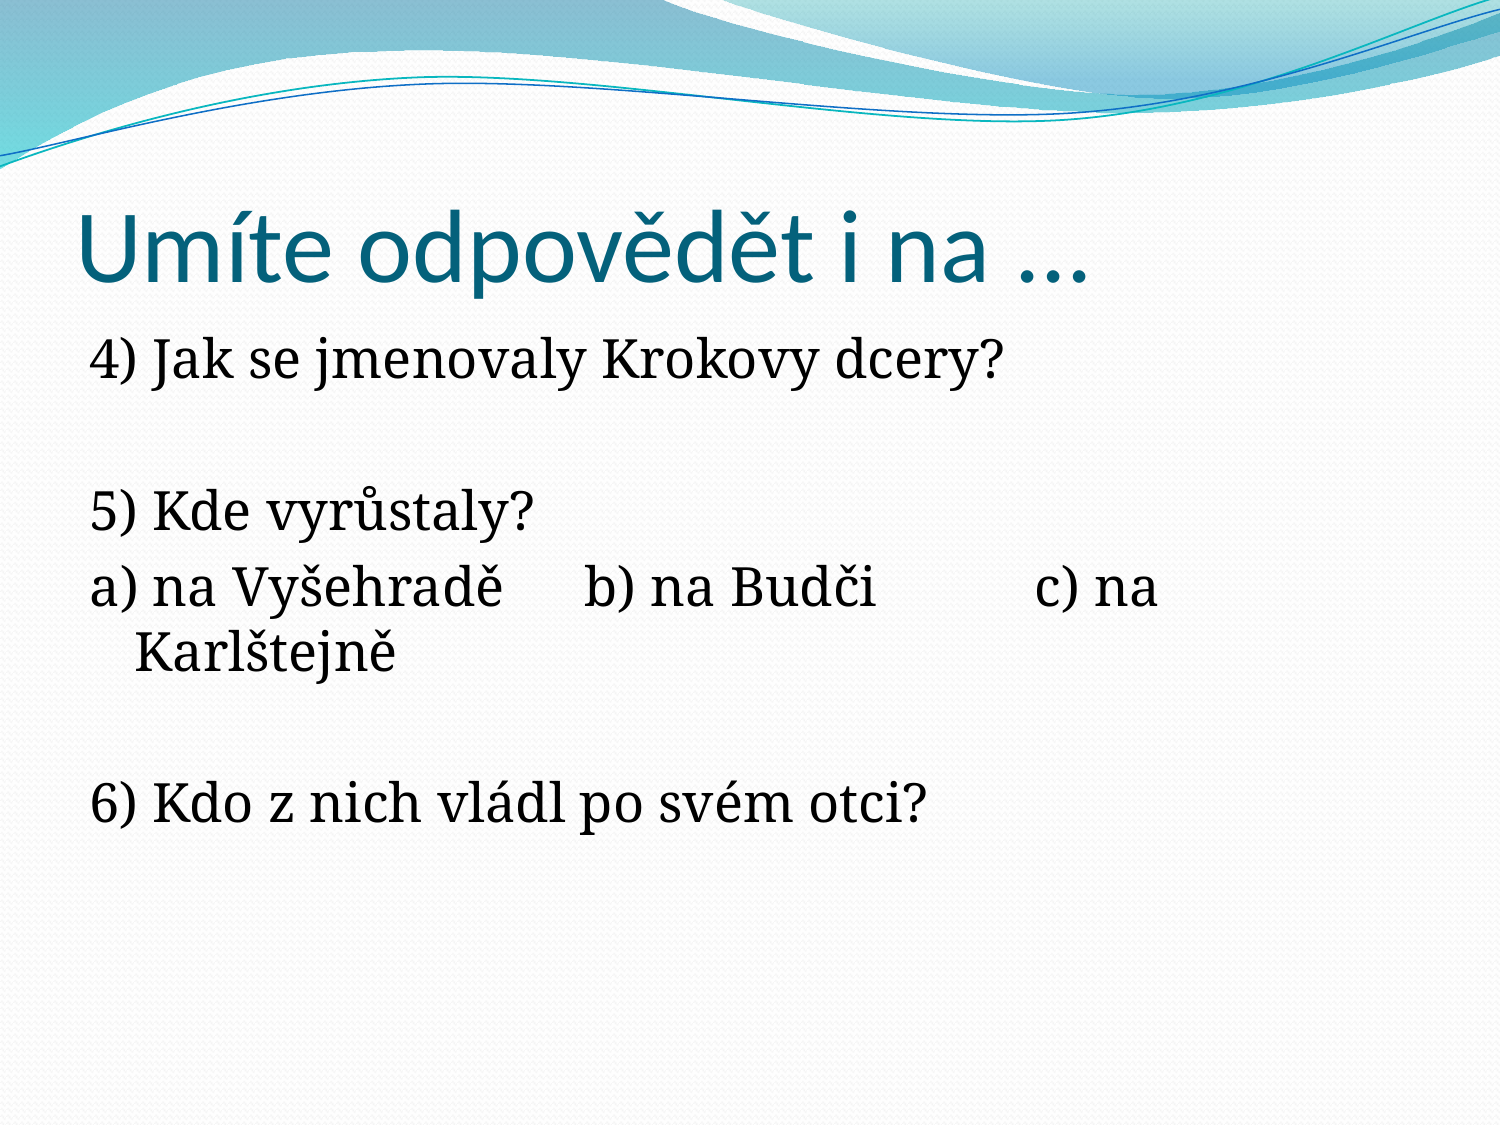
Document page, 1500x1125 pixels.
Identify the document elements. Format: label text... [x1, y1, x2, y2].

title Umíte odpovědět i na ... [75, 115, 1425, 303]
list 4) Jak se jmenovaly Krokovy dcery? 5) Kde vyrůstaly? a) na Vyšehradě b) na Budči c) na Karlštejně 6) Kdo z nich vládl po svém otci? [75, 317, 1425, 1038]
